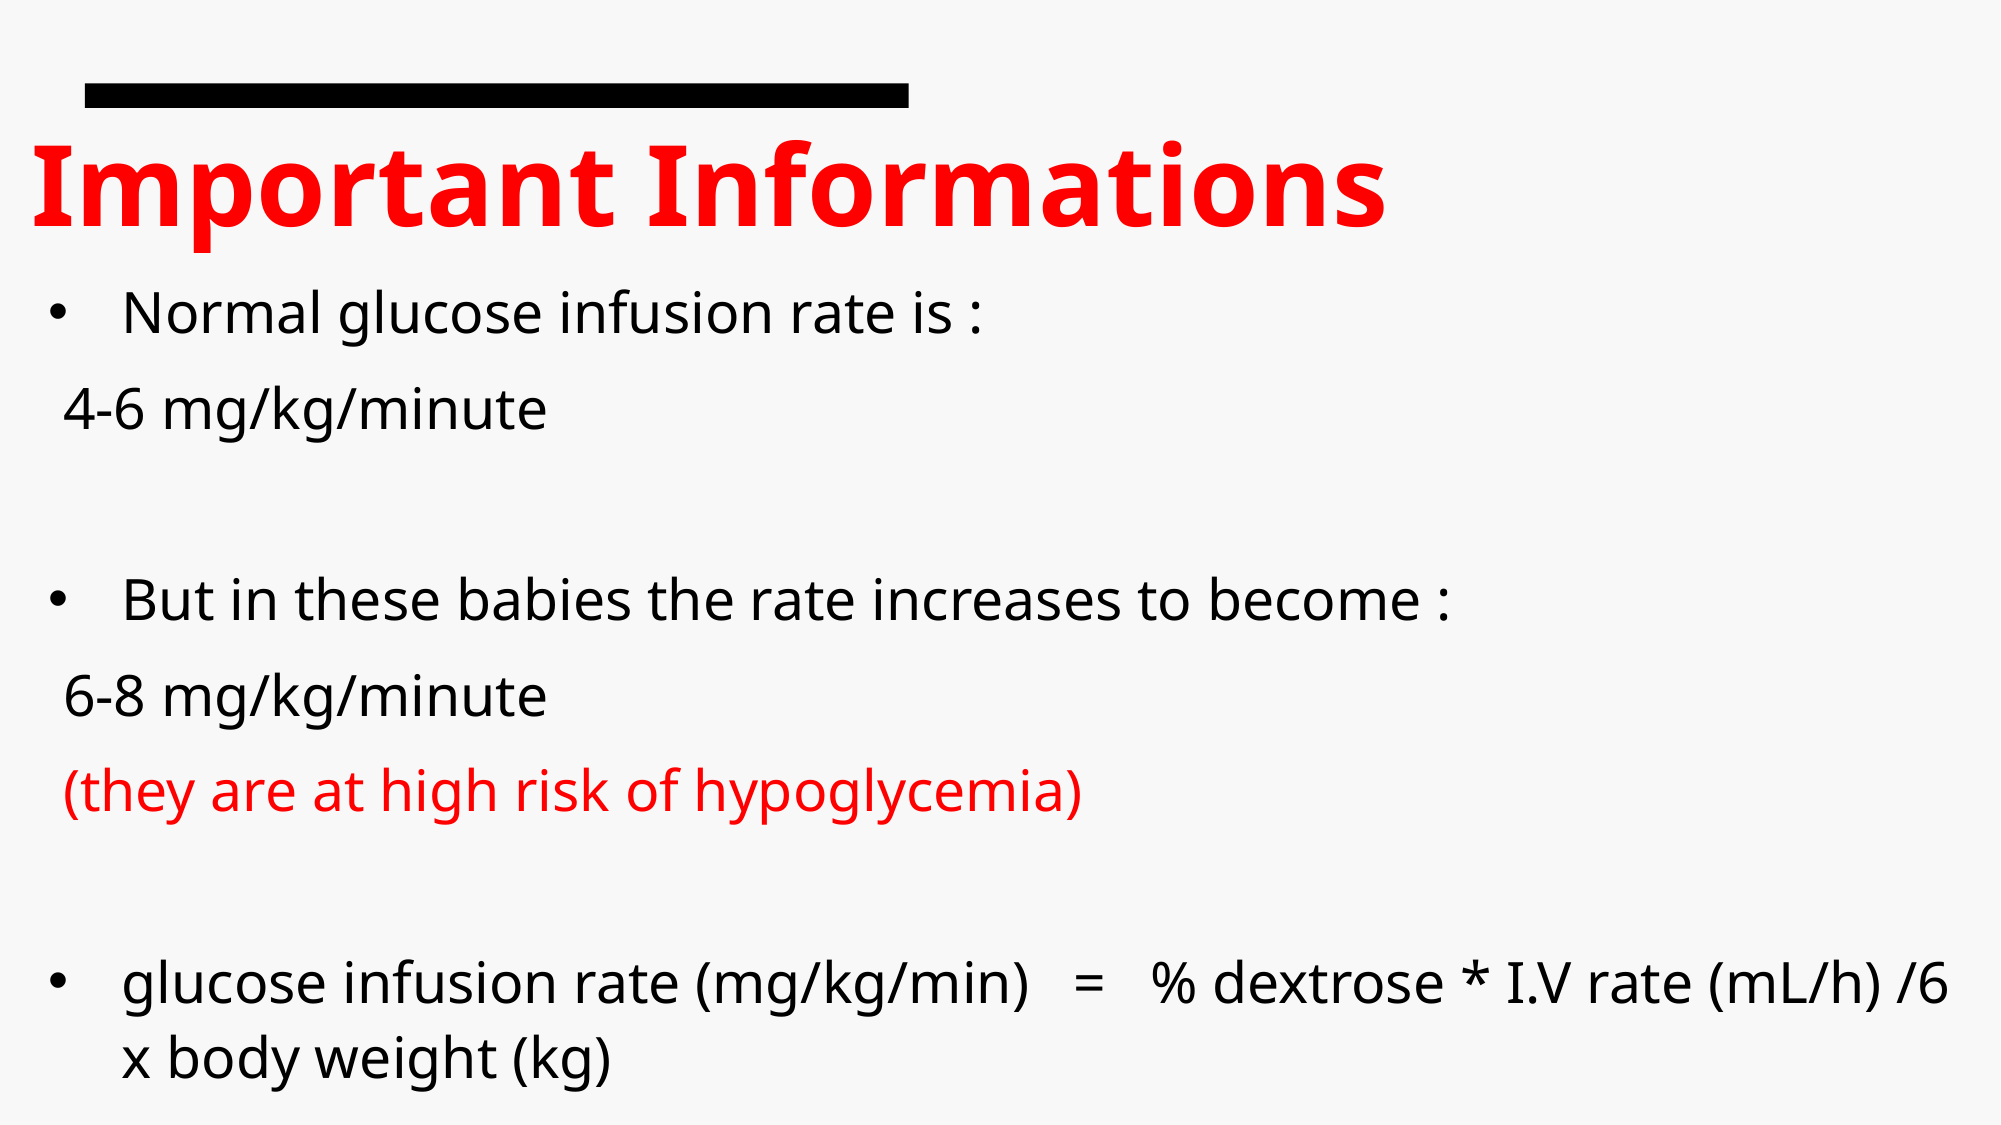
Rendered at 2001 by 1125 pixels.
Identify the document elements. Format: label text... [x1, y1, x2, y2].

list Normal glucose infusion rate is : 4-6 mg/kg/minute But in these babies the rate increases to become : 6-8 mg/kg/minute (they are at high risk of hypoglycemia) glucose infusion rate (mg/kg/min) = % dextrose * I.V rate (mL/h) /6 x body weight (kg) [33, 262, 1967, 1100]
title Important Informations [16, 106, 1967, 294]
